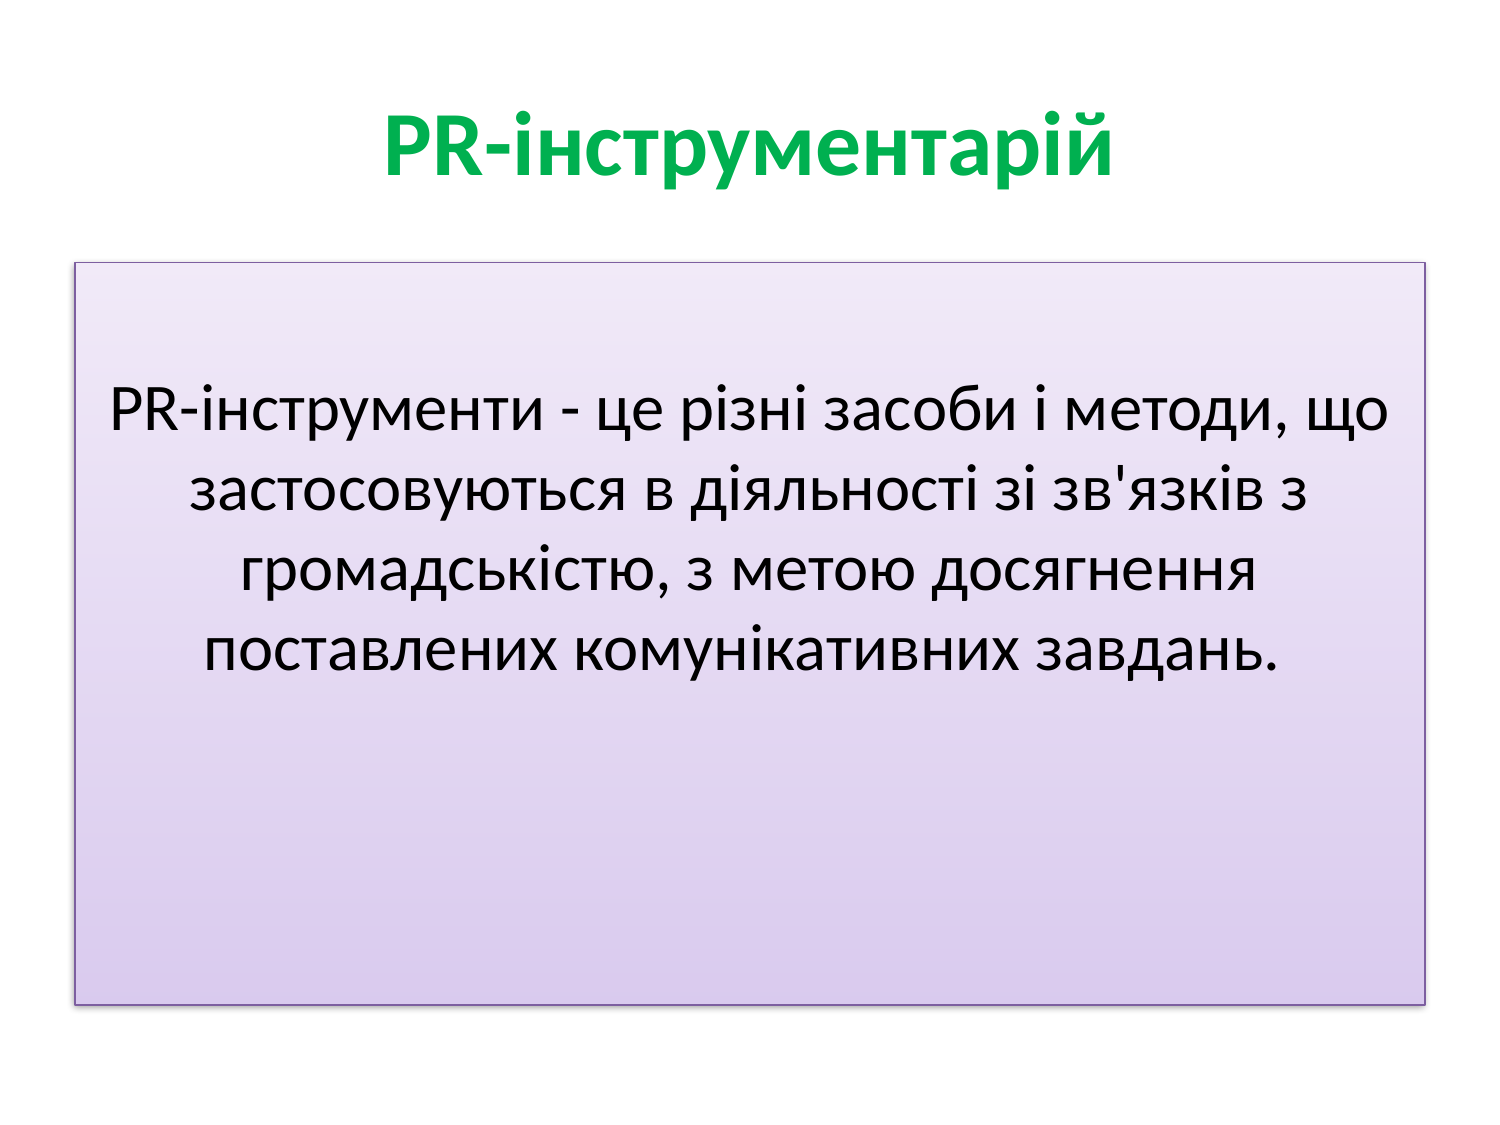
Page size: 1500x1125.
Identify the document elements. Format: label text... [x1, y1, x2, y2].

title PR-інструментарій [75, 45, 1425, 233]
list PR-інструменти - це різні засоби і методи, що застосовуються в діяльності зі зв'язків з громадськістю, з метою досягнення поставлених комунікативних завдань. [74, 262, 1426, 1006]
